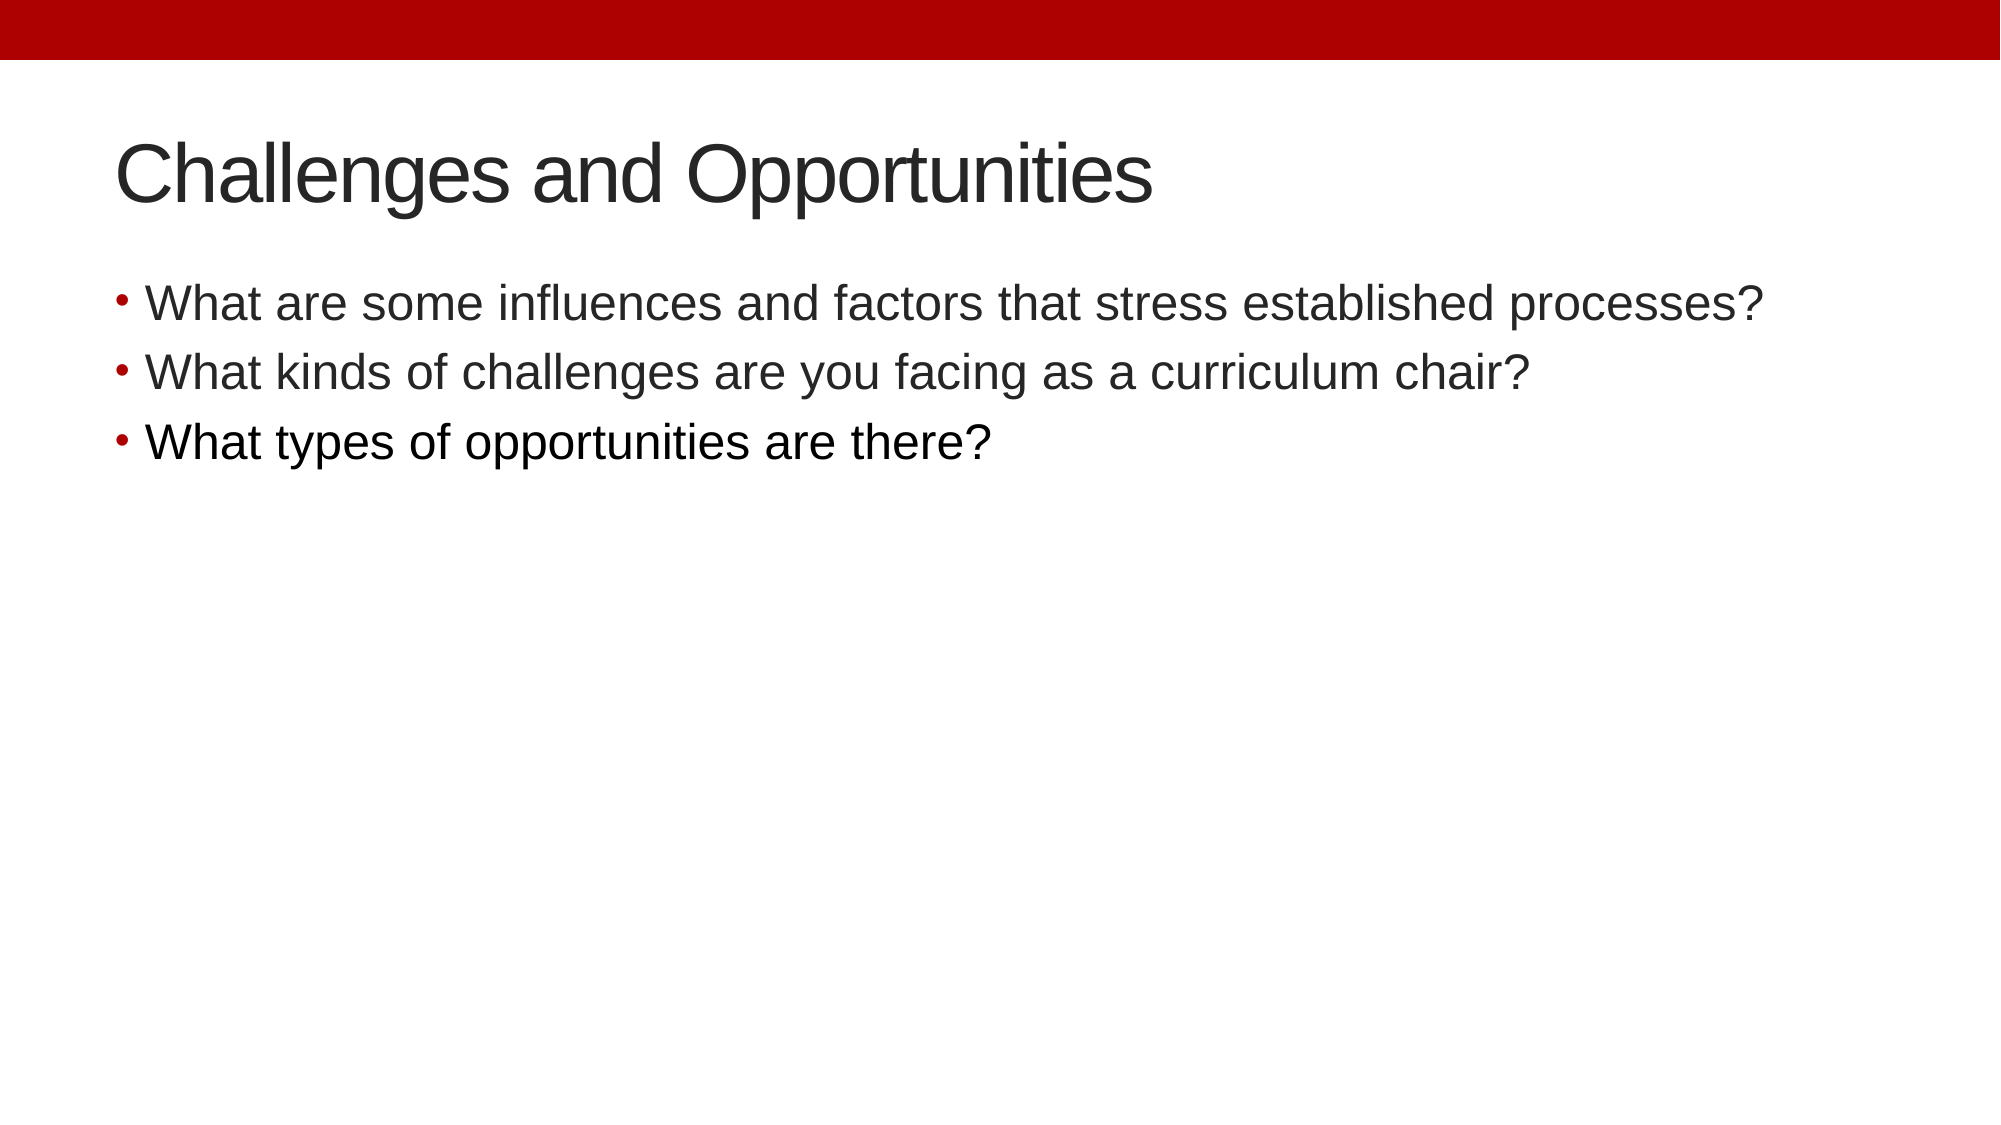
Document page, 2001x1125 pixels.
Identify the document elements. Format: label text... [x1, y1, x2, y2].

list What are some influences and factors that stress established processes? What kinds of challenges are you facing as a curriculum chair? What types of opportunities are there? [99, 262, 1900, 1063]
title Challenges and Opportunities [99, 87, 1900, 250]
